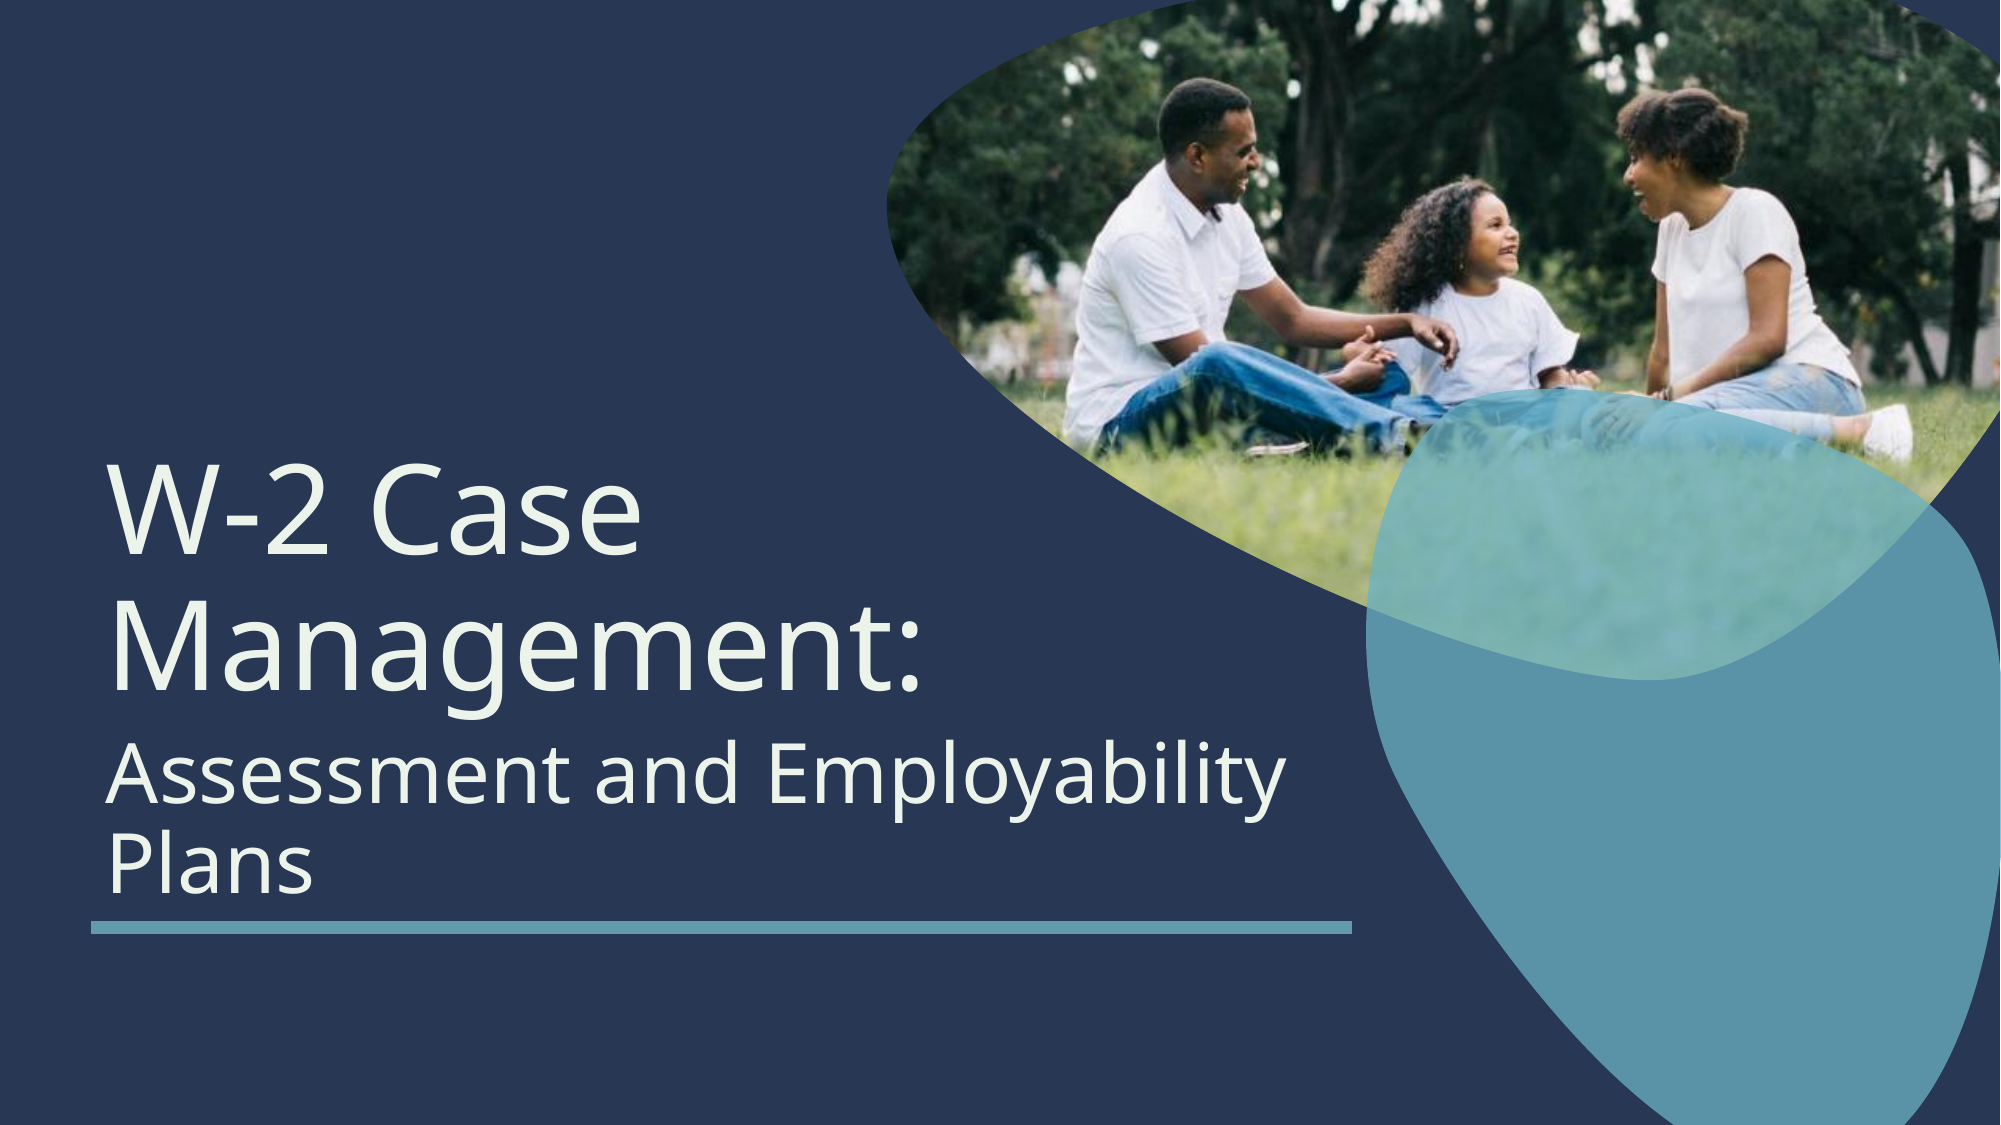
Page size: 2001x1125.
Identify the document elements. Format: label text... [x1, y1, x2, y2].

title W-2 Case Management: [90, 427, 1353, 724]
picture [886, 0, 2001, 607]
subtitle Assessment and Employability Plans [90, 724, 1353, 922]
